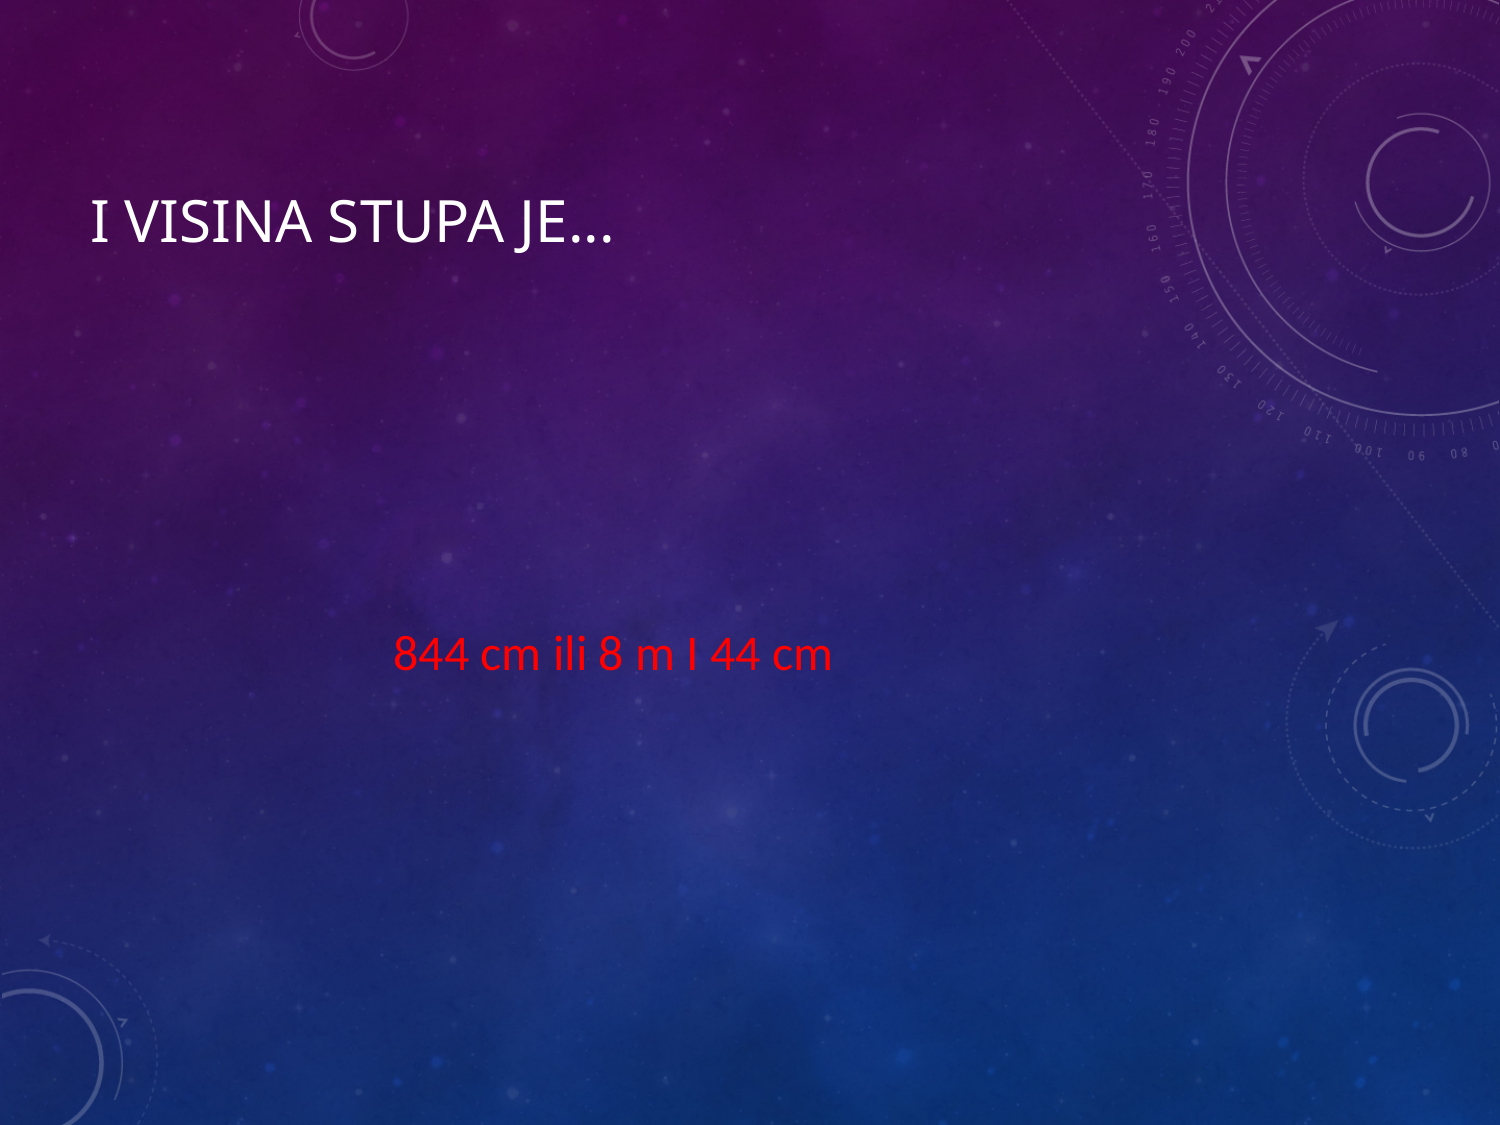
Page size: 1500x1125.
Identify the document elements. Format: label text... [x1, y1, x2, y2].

picture [0, 0, 1500, 1125]
list 844 cm ili 8 m I 44 cm [75, 351, 1350, 950]
title I visina stupa je... [75, 99, 1350, 339]
